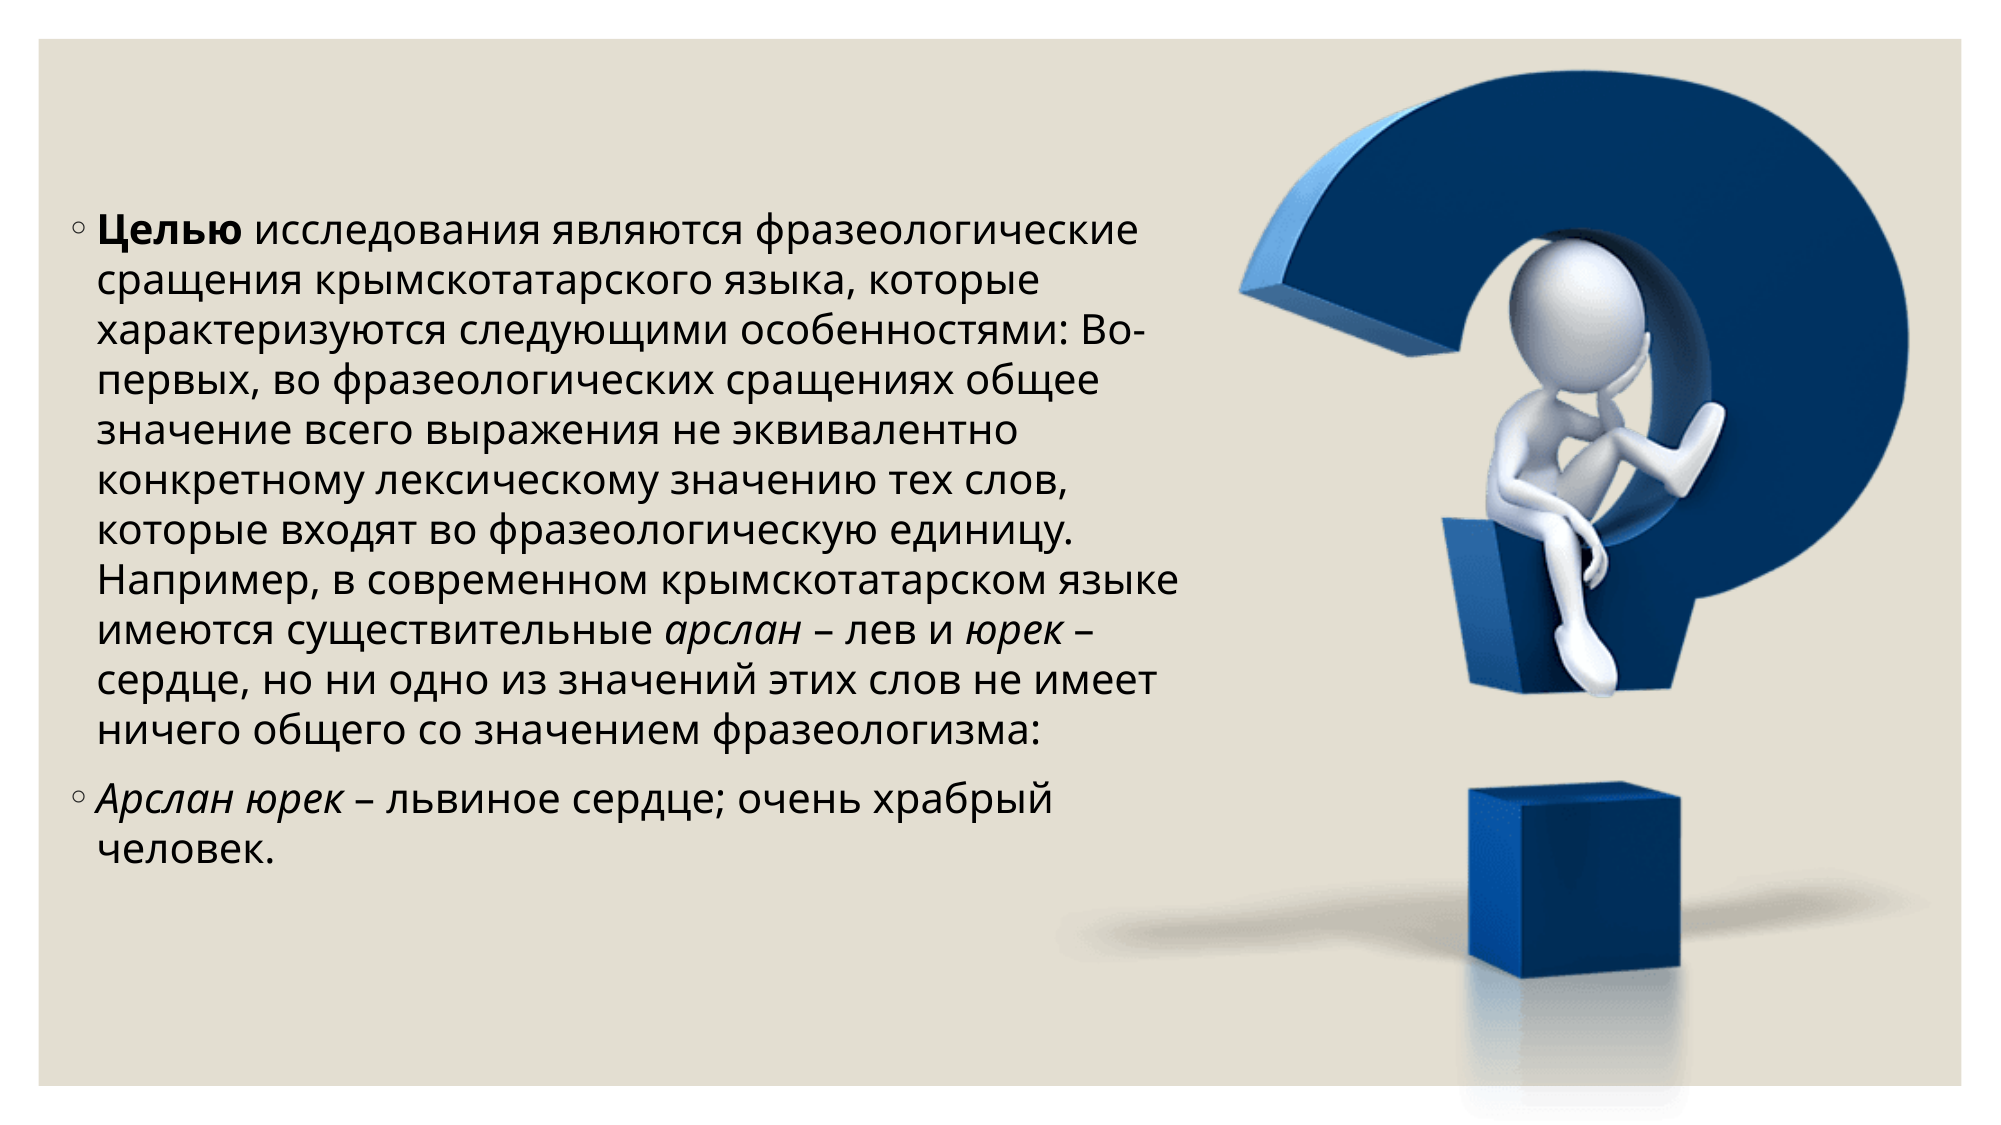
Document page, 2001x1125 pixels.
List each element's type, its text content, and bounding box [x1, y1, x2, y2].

picture [1025, 46, 2000, 1125]
list Целью исследования являются фразеологические сращения крымскотатарского языка, которые характеризуются следующими особенностями: Во-первых, во фразеологических сращениях общее значение всего выражения не эквивалентно конкретному лексическому значению тех слов, которые входят во фразеологическую единицу. Например, в современном крымскотатарском языке имеются существительные арслан – лев и юрек – сердце, но ни одно из значений этих слов не имеет ничего общего со значением фразеологизма: Арслан юрек – львиное сердце; очень храбрый человек. [51, 195, 1019, 840]
